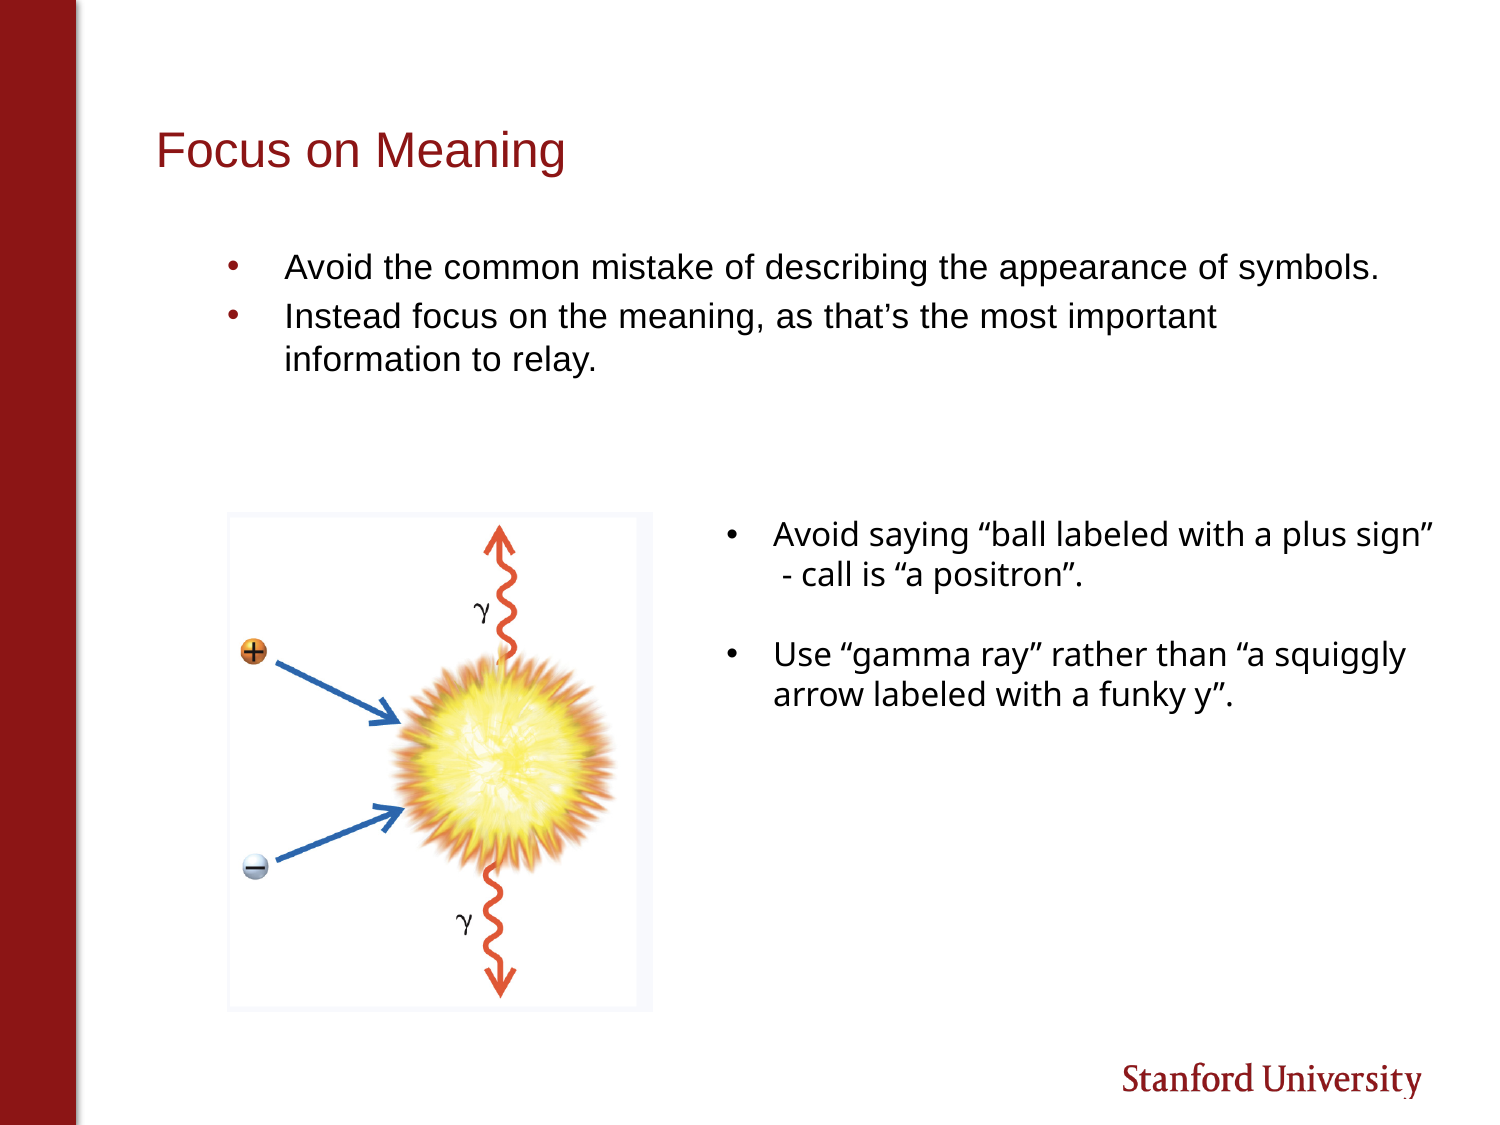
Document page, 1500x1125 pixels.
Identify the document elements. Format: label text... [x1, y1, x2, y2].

picture [226, 512, 654, 1012]
list Avoid the common mistake of describing the appearance of symbols. Instead focus on the meaning, as that’s the most important information to relay. [227, 236, 1403, 420]
title Focus on Meaning [155, 78, 1420, 186]
text_box Avoid saying “ball labeled with a plus sign” - call is “a positron”. Use “gamma ray” rather than “a squiggly arrow labeled with a funky y”. [711, 506, 1451, 721]
